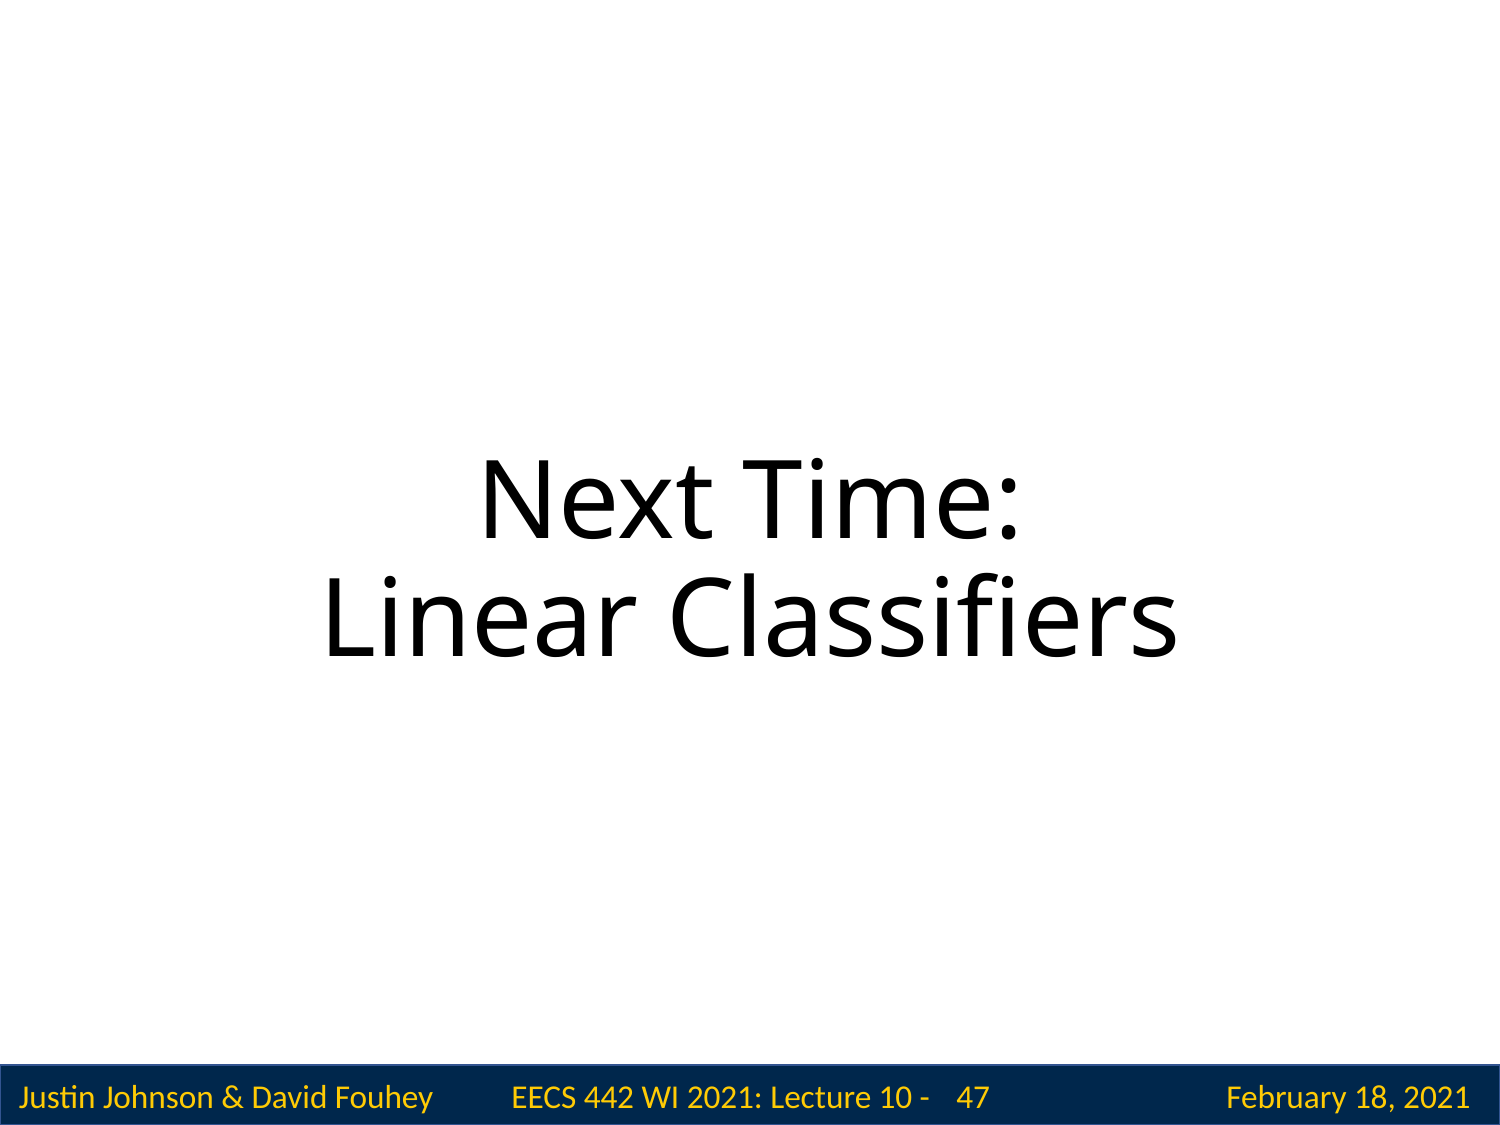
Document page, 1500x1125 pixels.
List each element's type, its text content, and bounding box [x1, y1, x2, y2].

slide_number 47 [900, 1065, 1032, 1125]
title Next Time: Linear Classifiers [255, 398, 1245, 726]
